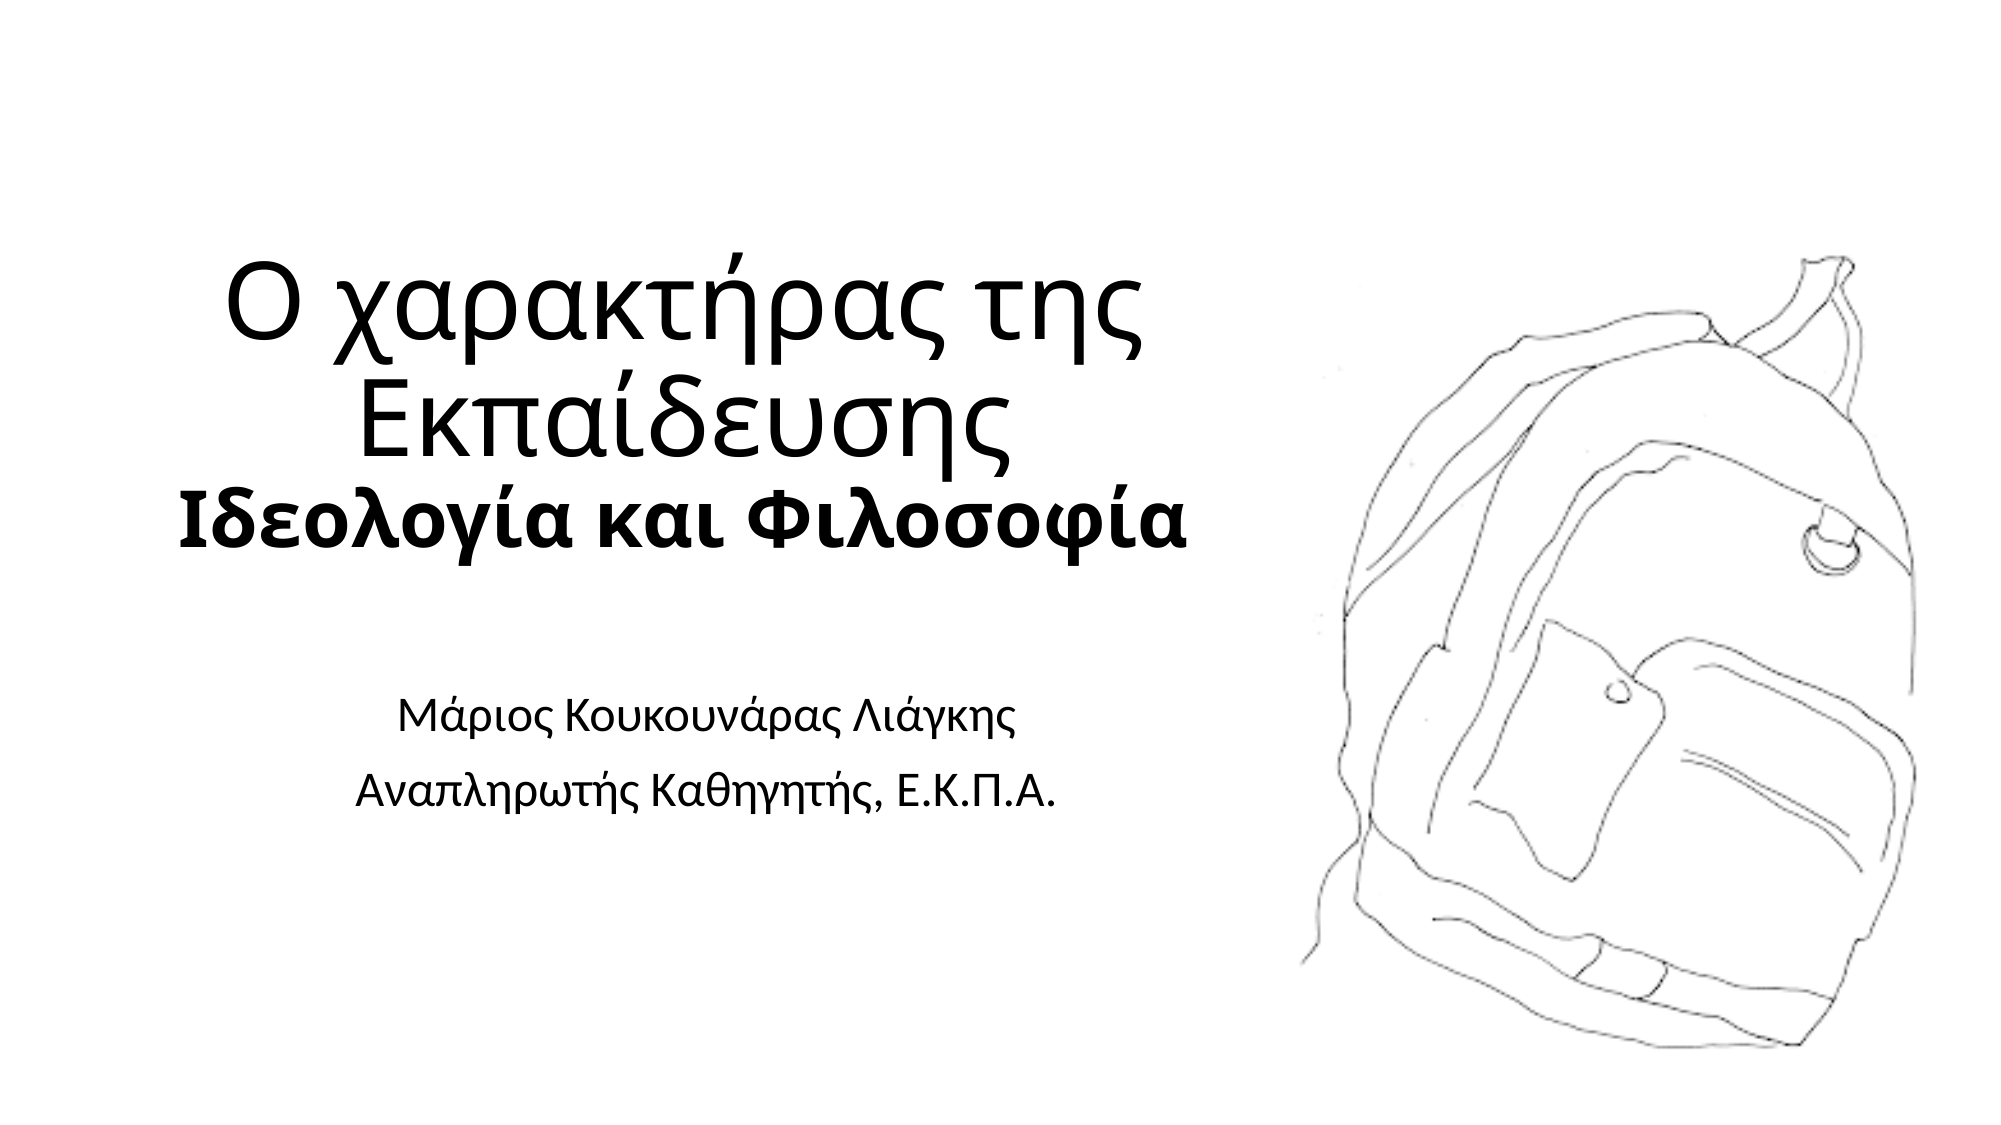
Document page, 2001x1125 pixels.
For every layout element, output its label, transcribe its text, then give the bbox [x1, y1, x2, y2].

subtitle Μάριος Κουκουνάρας Λιάγκης Αναπληρωτής Καθηγητής, Ε.Κ.Π.Α. [0, 680, 1298, 953]
title Ο χαρακτήρας της Εκπαίδευσης Ιδεολογία και Φιλοσοφία [151, 180, 1217, 572]
picture [1298, 244, 1932, 1062]
